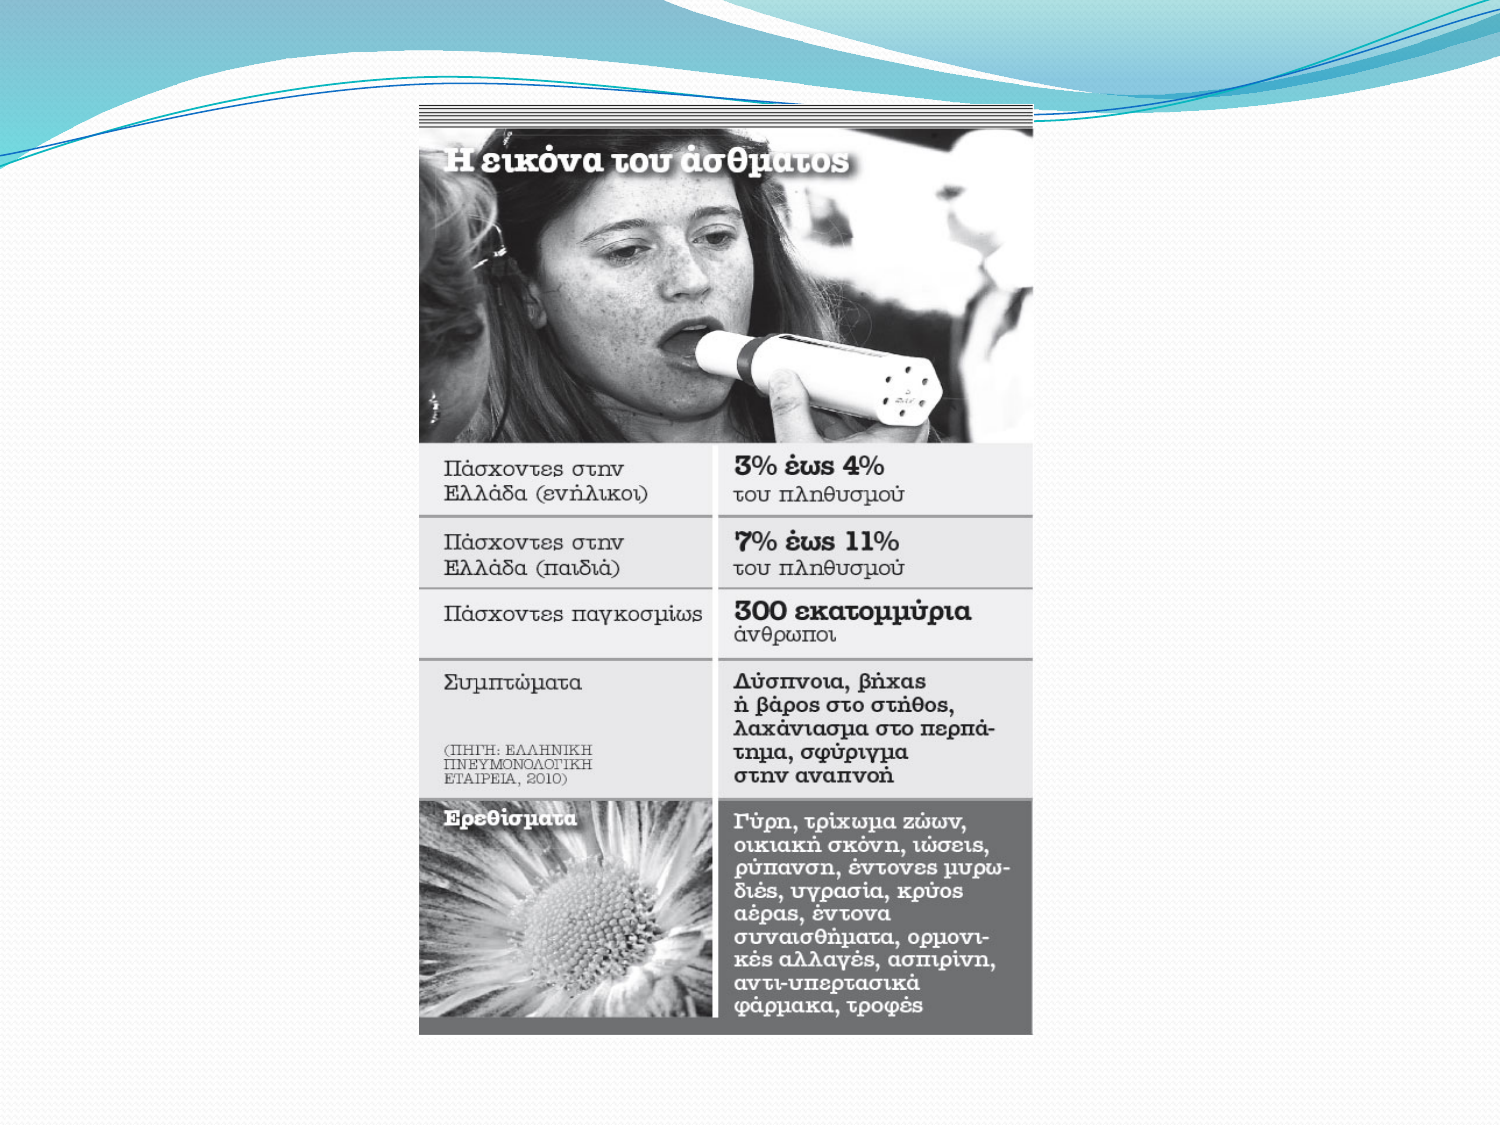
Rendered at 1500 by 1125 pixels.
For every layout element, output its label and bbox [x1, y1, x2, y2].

list [418, 104, 1034, 1038]
